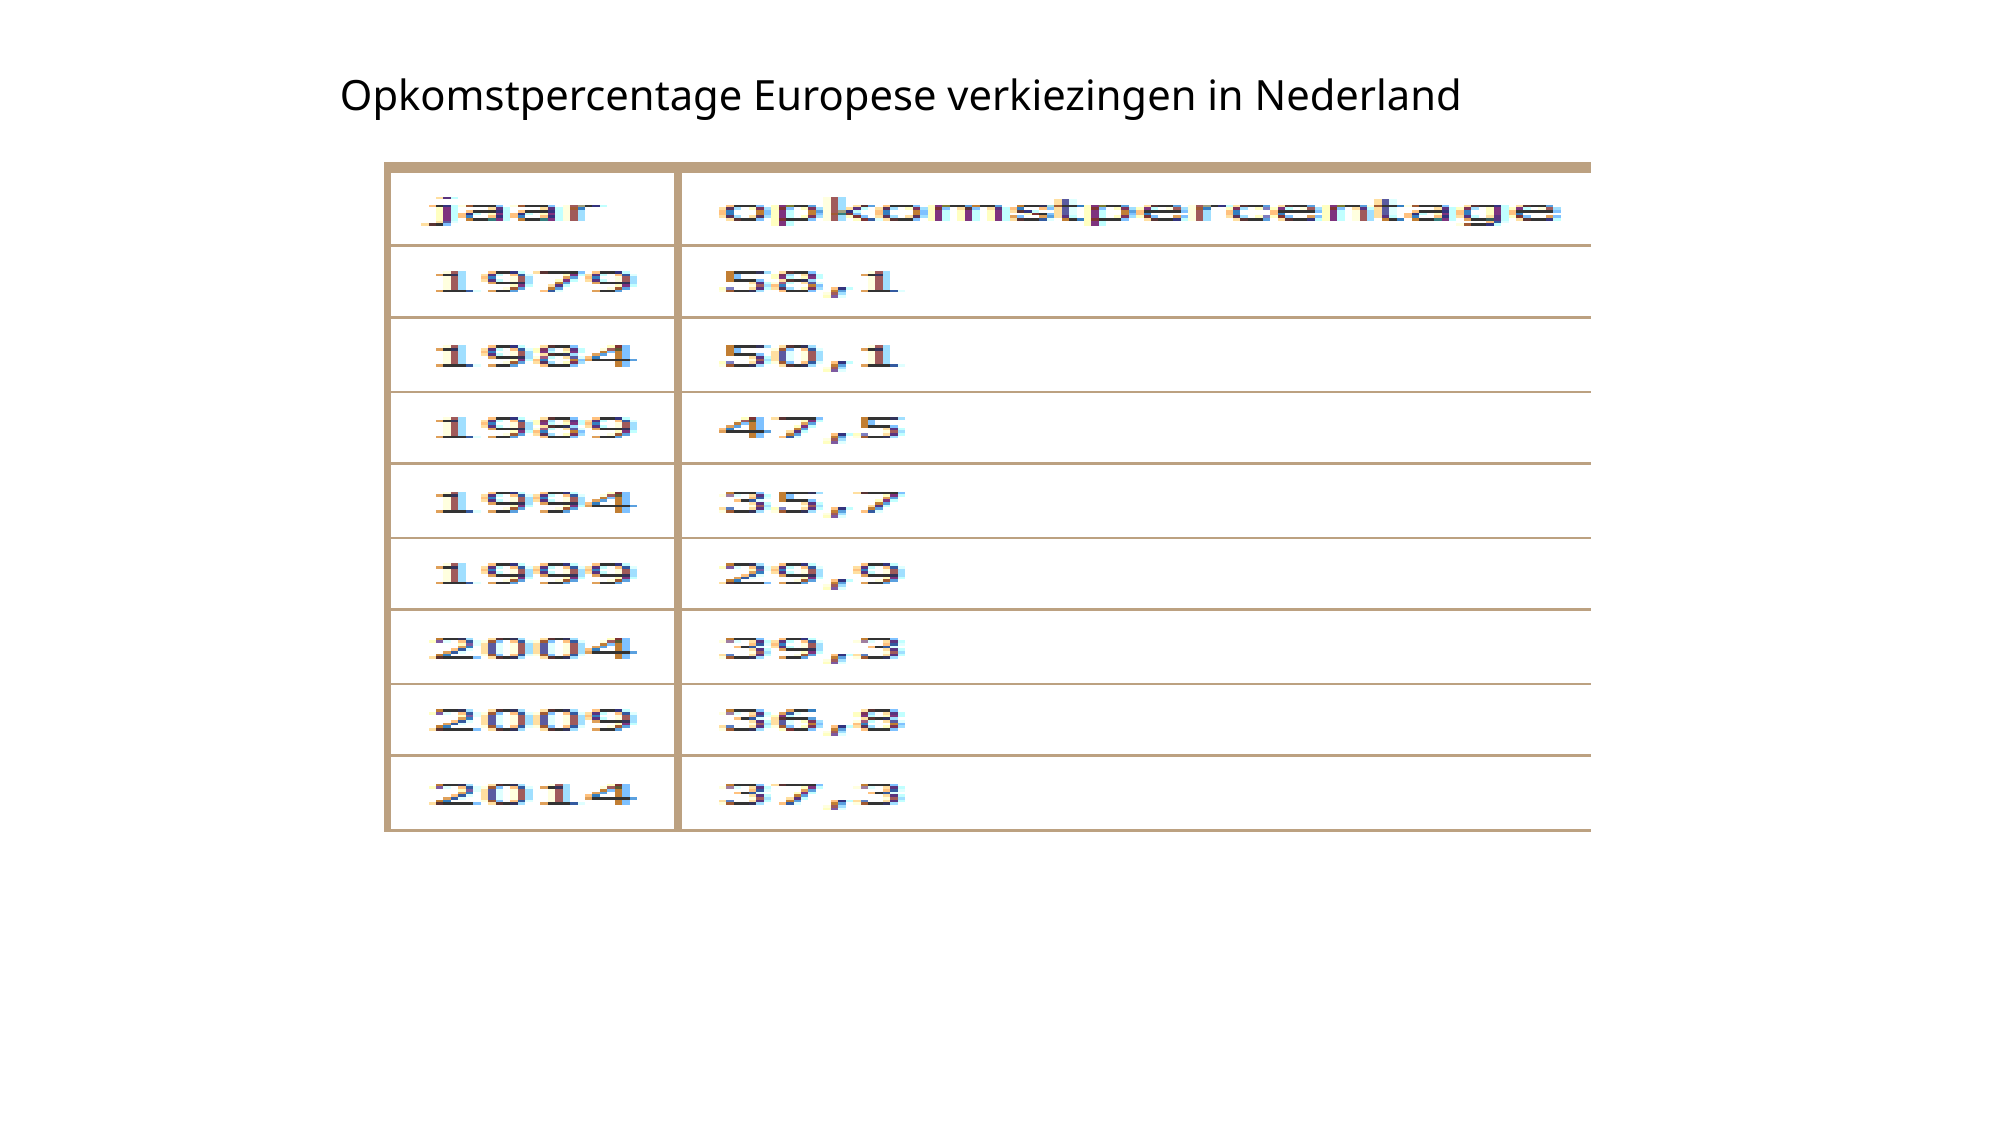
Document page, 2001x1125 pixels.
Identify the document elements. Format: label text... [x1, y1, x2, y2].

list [362, 160, 1591, 832]
title Opkomstpercentage Europese verkiezingen in Nederland [324, 45, 1675, 149]
